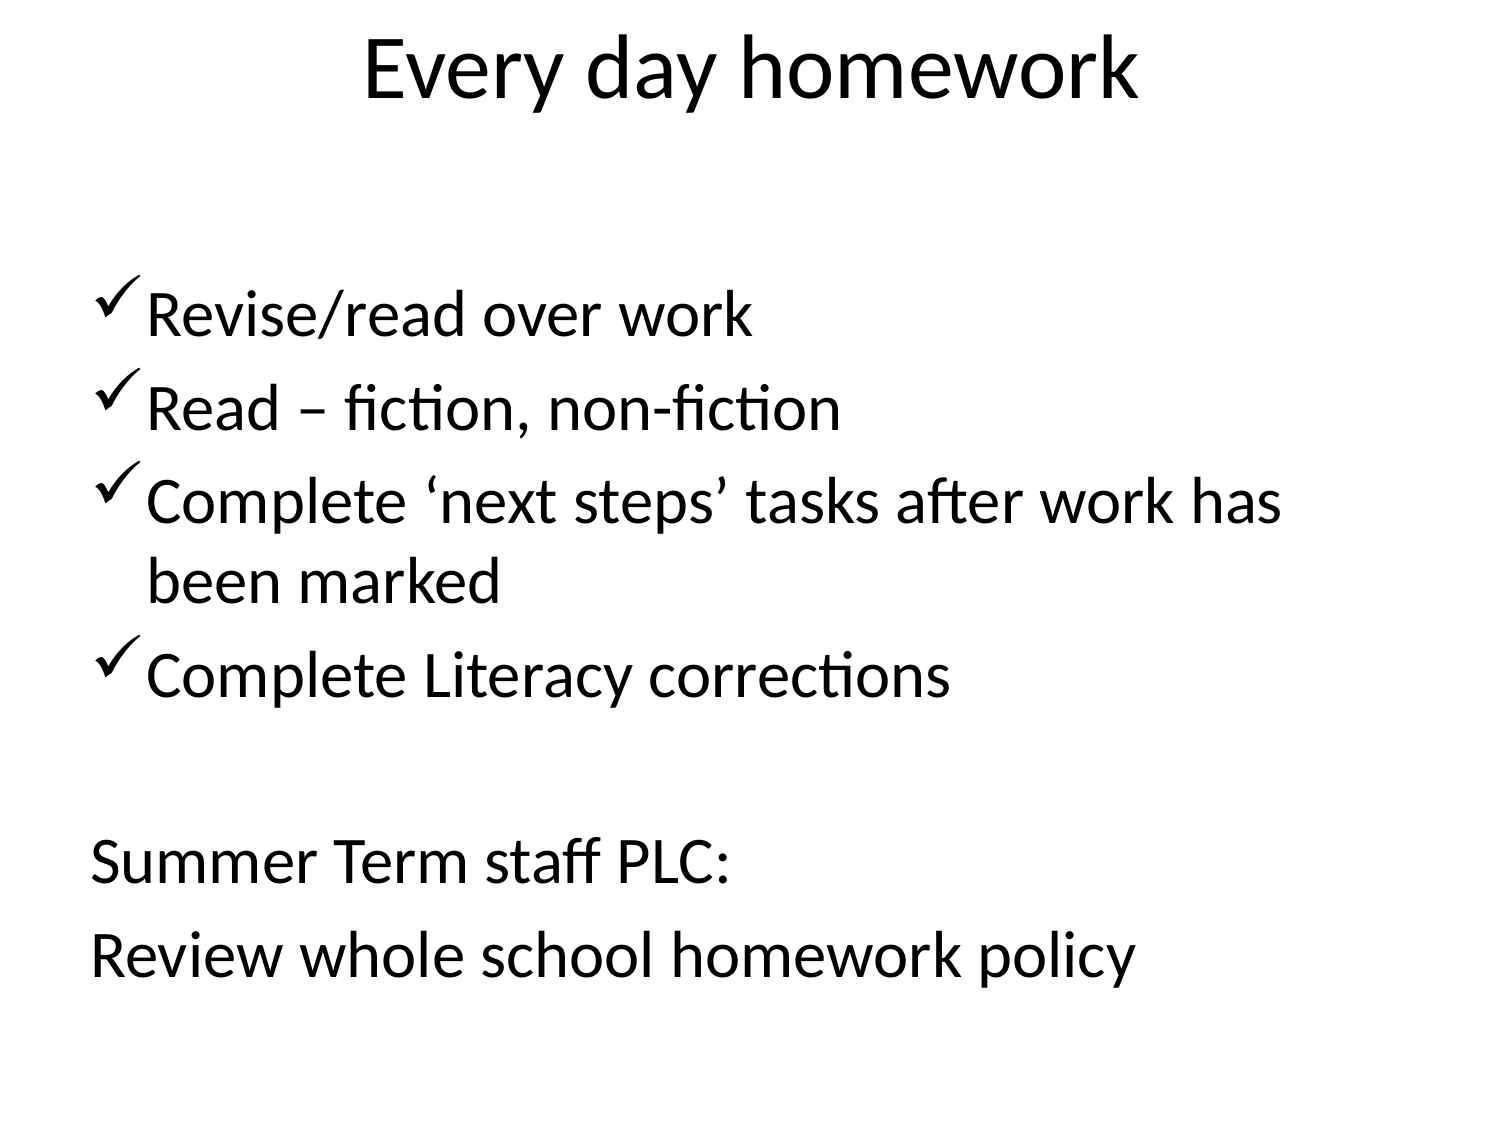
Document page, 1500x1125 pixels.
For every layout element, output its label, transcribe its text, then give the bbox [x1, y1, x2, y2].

list Revise/read over work Read – fiction, non-fiction Complete ‘next steps’ tasks after work has been marked Complete Literacy corrections Summer Term staff PLC: Review whole school homework policy [75, 262, 1425, 1005]
title Every day homework [76, 0, 1427, 126]
